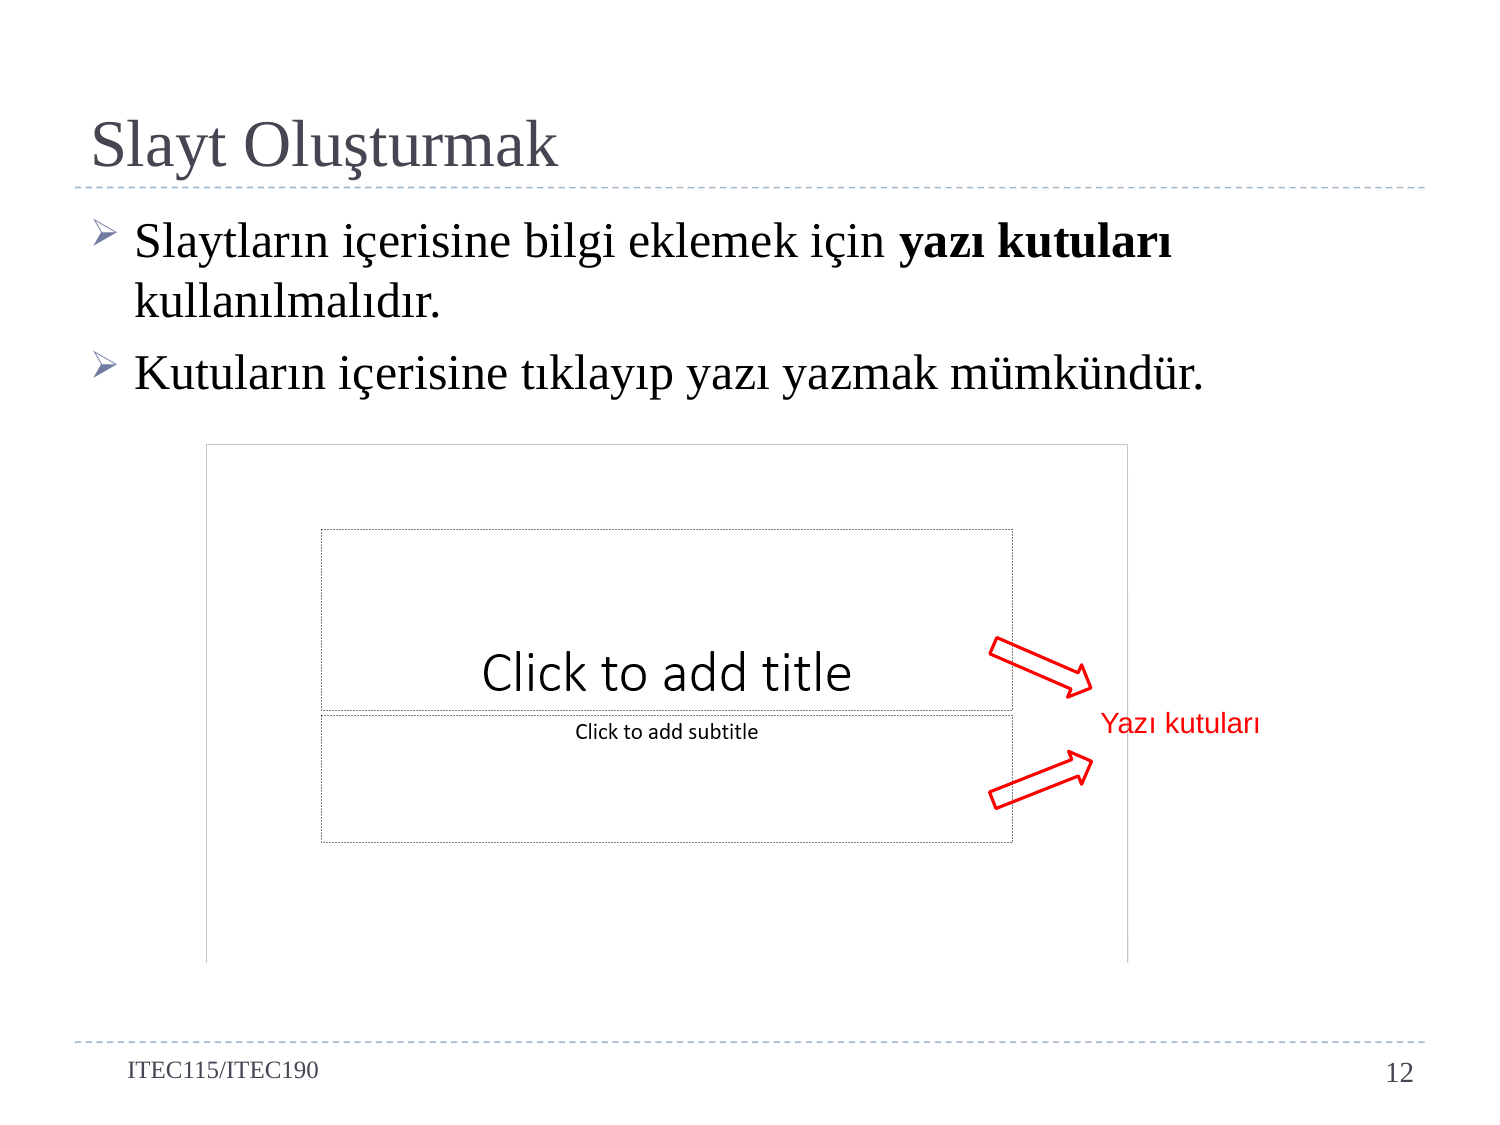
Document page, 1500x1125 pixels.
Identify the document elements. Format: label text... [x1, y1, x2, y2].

slide_number 12 [1352, 1045, 1430, 1106]
picture [206, 444, 1129, 963]
footer ITEC115/ITEC190 [112, 1045, 1352, 1106]
title Slayt Oluşturmak [75, 24, 1425, 188]
text_box Yazı kutuları [1134, 696, 1277, 747]
list Slaytların içerisine bilgi eklemek için yazı kutuları kullanılmalıdır. Kutuların içerisine tıklayıp yazı yazmak mümkündür. [75, 200, 1425, 1010]
